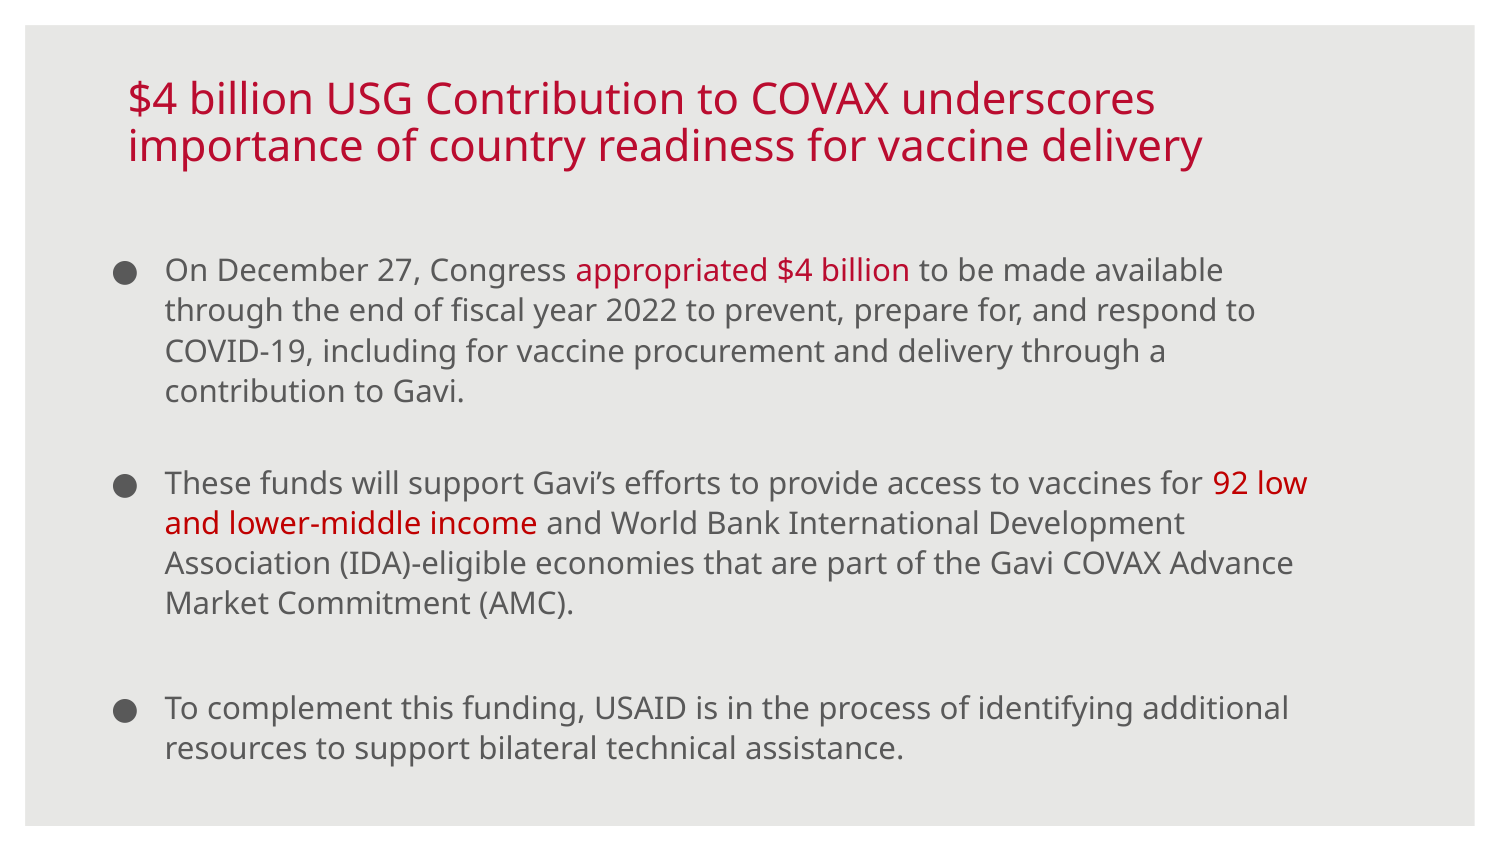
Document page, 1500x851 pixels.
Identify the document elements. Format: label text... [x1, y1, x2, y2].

list On December 27, Congress appropriated $4 billion to be made available through the end of fiscal year 2022 to prevent, prepare for, and respond to COVID-19, including for vaccine procurement and delivery through a contribution to Gavi. These funds will support Gavi’s efforts to provide access to vaccines for 92 low and lower-middle income and World Bank International Development Association (IDA)-eligible economies that are part of the Gavi COVAX Advance Market Commitment (AMC). To complement this funding, USAID is in the process of identifying additional resources to support bilateral technical assistance. [78, 242, 1354, 780]
title $4 billion USG Contribution to COVAX underscores importance of country readiness for vaccine delivery [112, 69, 1388, 146]
